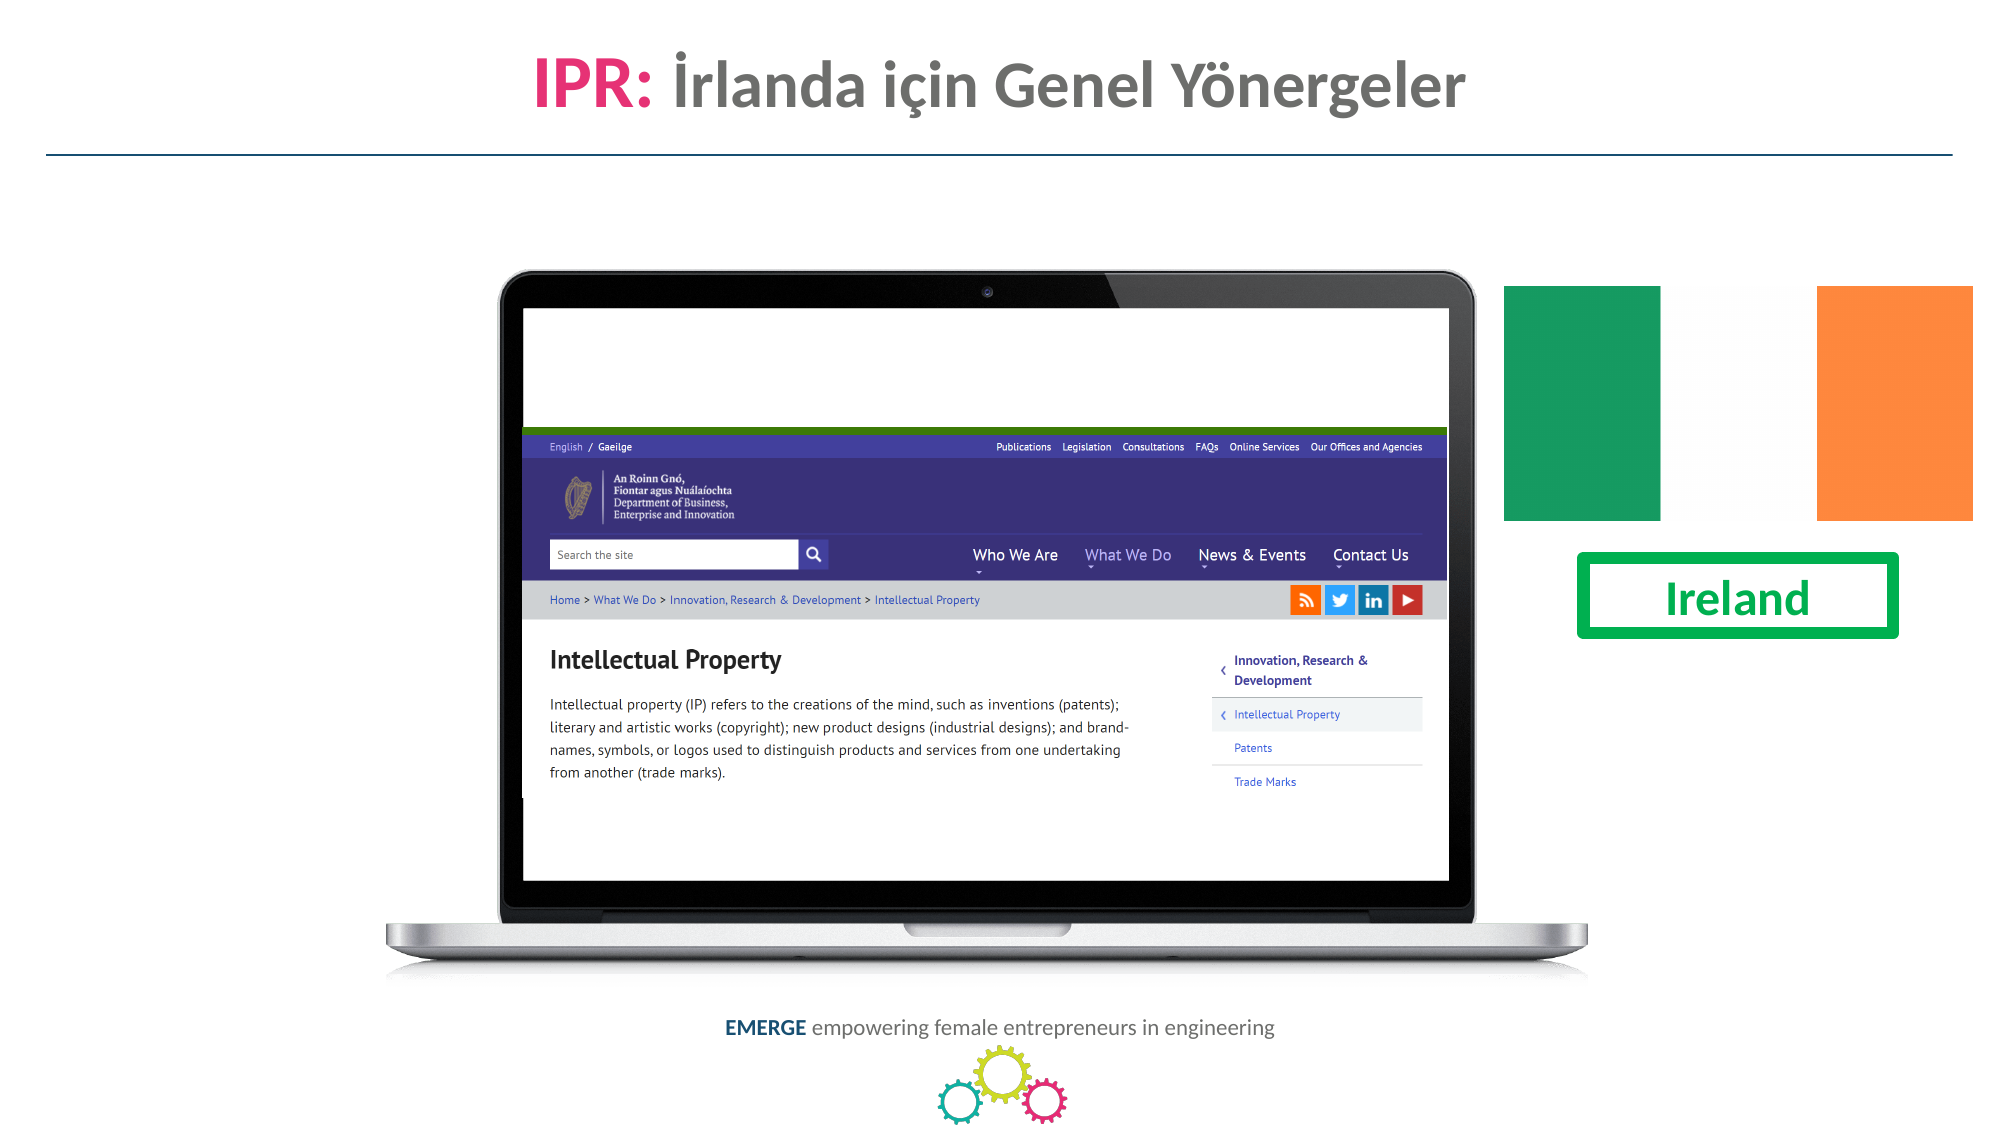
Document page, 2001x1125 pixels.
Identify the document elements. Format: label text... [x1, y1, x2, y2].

text_box Ireland [1583, 557, 1894, 633]
list IPR: İrlanda için Genel Yönergeler [0, 35, 2000, 151]
picture [328, 237, 1973, 1125]
picture [856, 1025, 862, 1032]
